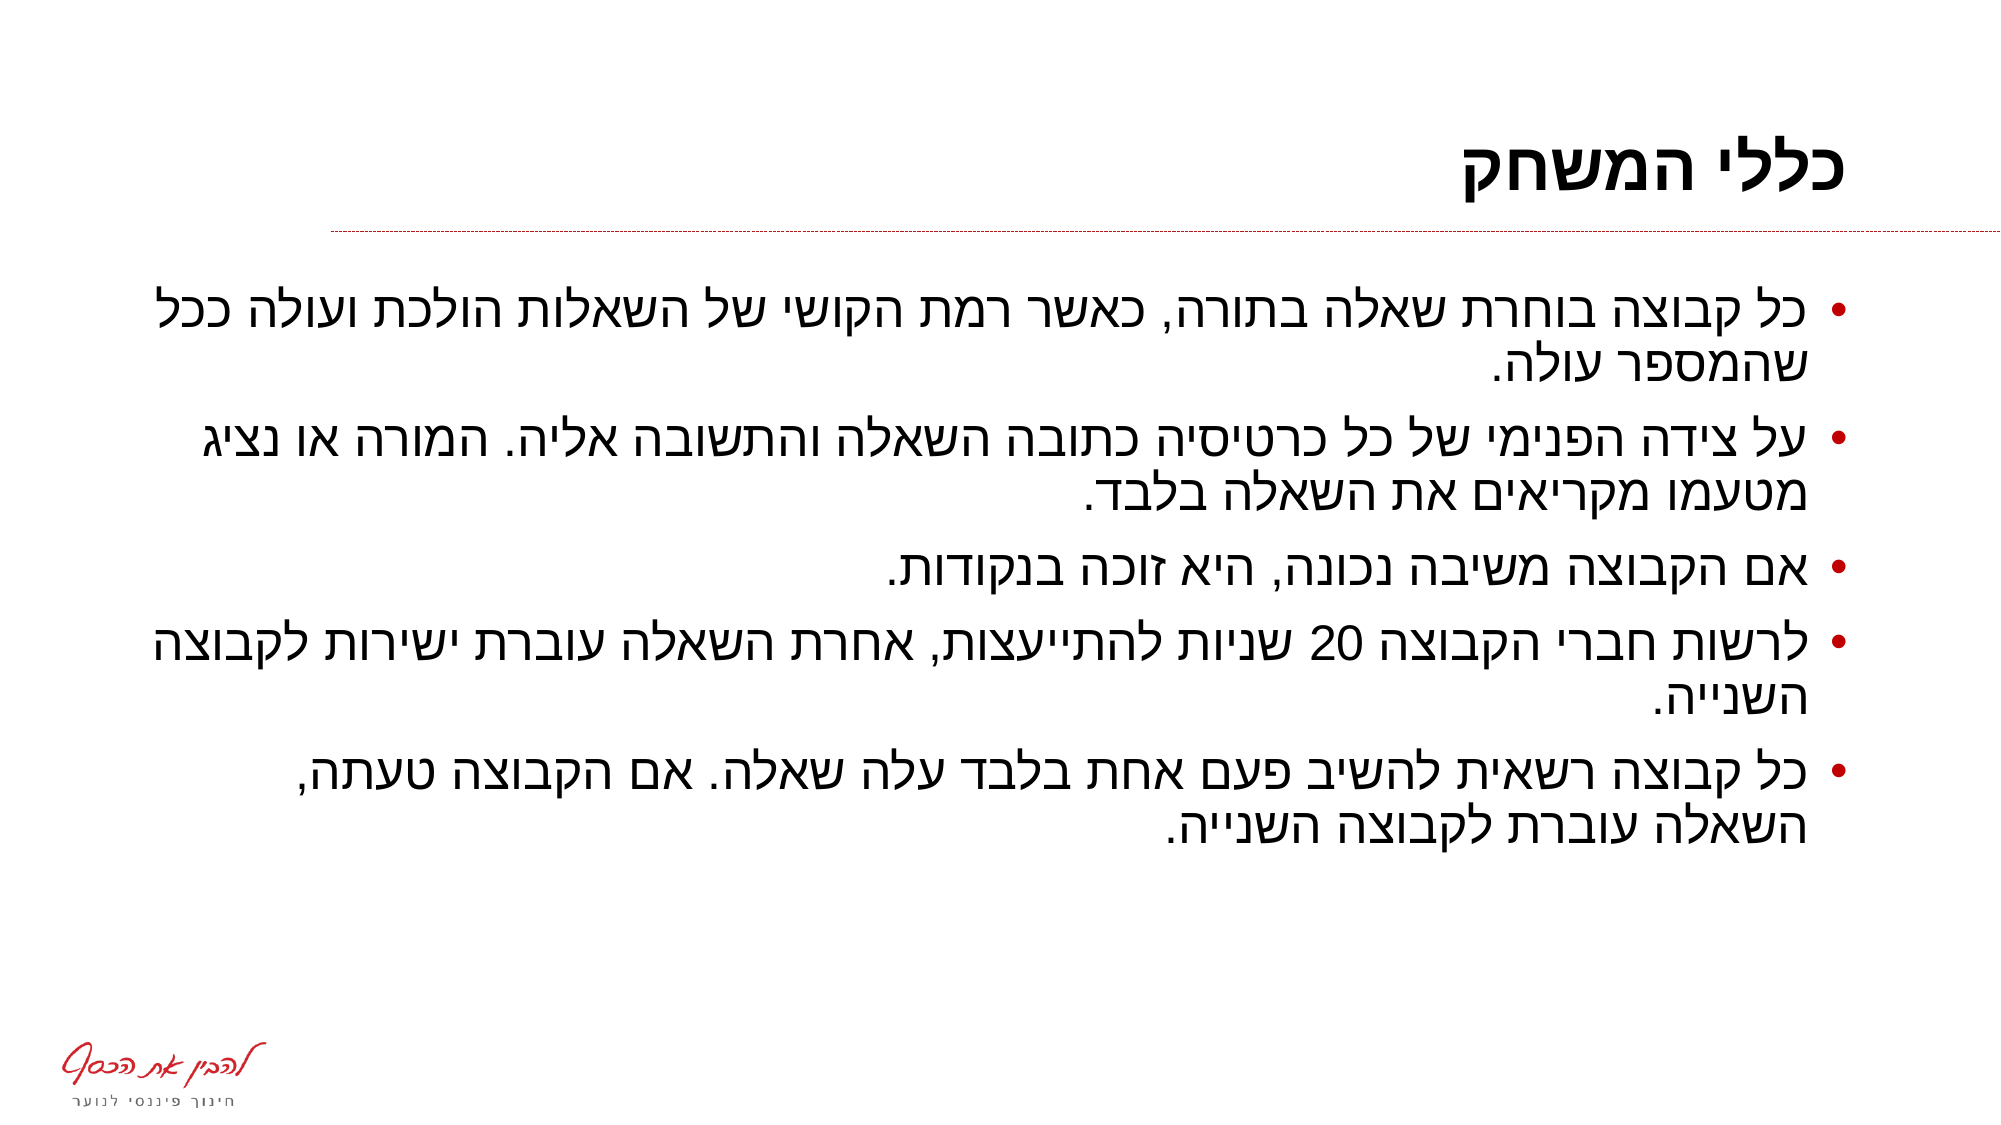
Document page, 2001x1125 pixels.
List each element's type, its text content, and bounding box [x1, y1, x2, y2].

title כללי המשחק [137, 59, 1863, 277]
list כל קבוצה בוחרת שאלה בתורה, כאשר רמת הקושי של השאלות הולכת ועולה ככל שהמספר עולה. על צידה הפנימי של כל כרטיסיה כתובה השאלה והתשובה אליה. המורה או נציג מטעמו מקריאים את השאלה בלבד. אם הקבוצה משיבה נכונה, היא זוכה בנקודות. לרשות חברי הקבוצה 20 שניות להתייעצות, אחרת השאלה עוברת ישירות לקבוצה השנייה. כל קבוצה רשאית להשיב פעם אחת בלבד עלה שאלה. אם הקבוצה טעתה, השאלה עוברת לקבוצה השנייה. [137, 277, 1863, 992]
picture [62, 1042, 268, 1108]
